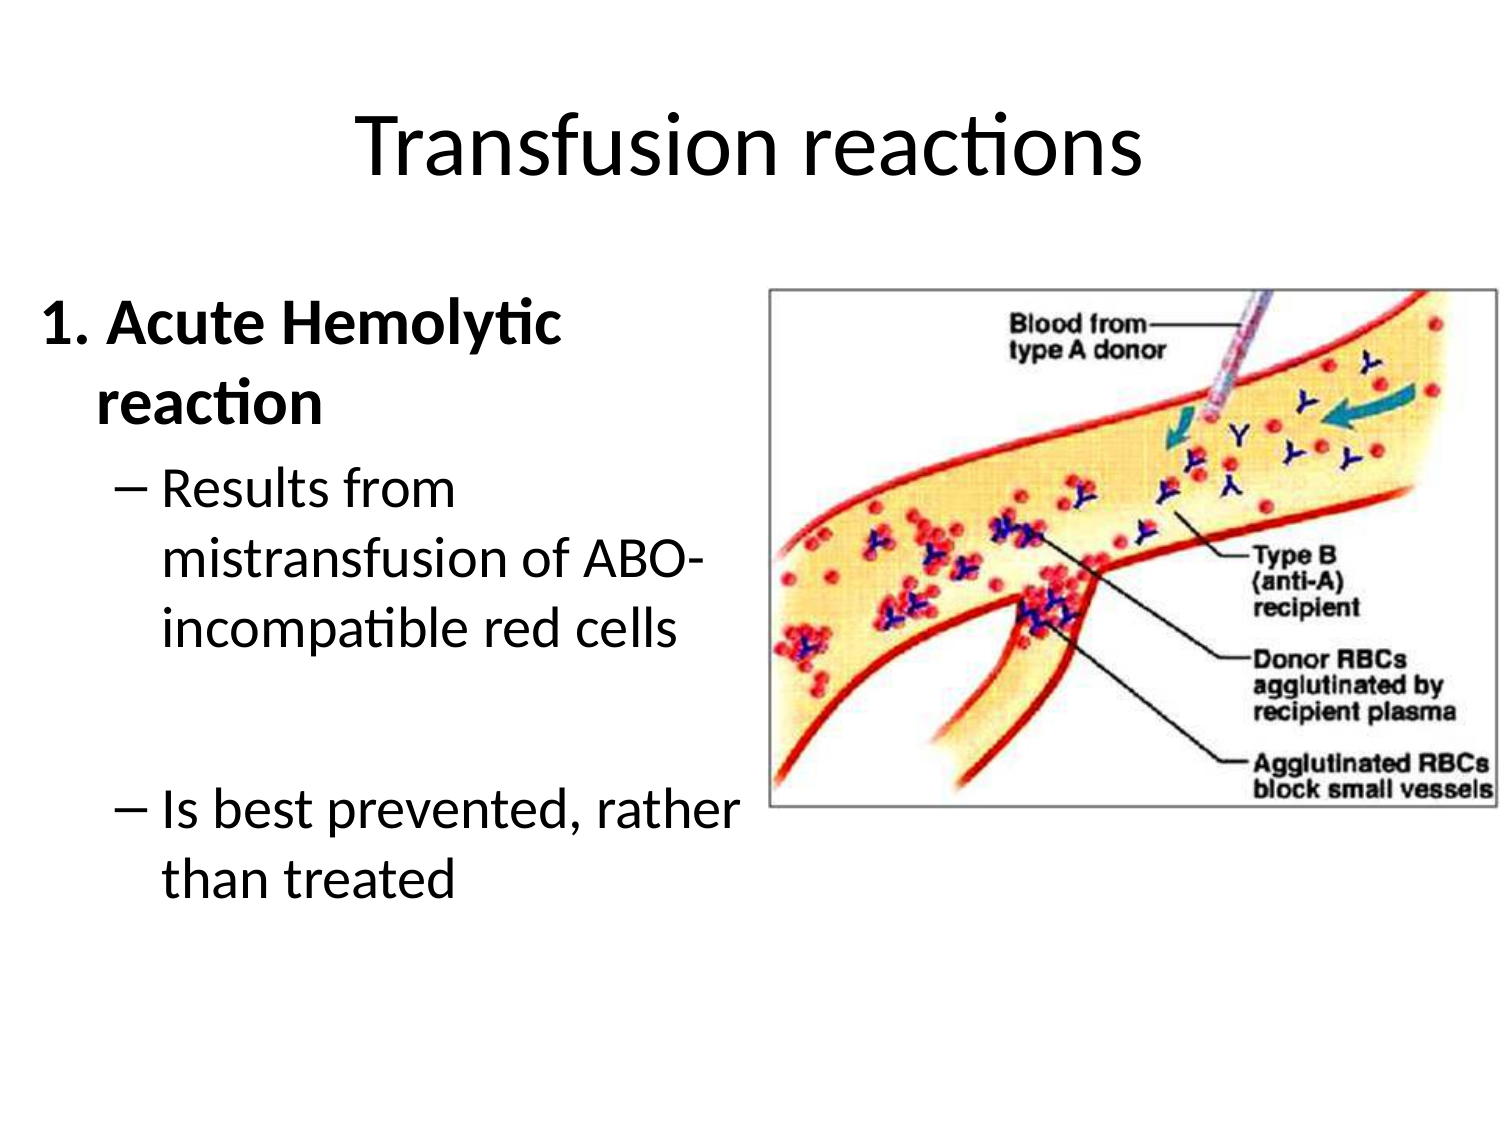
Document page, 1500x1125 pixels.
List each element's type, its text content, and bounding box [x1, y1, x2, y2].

list 1. Acute Hemolytic reaction Results from mistransfusion of ABO- incompatible red cells Is best prevented, rather than treated [24, 270, 788, 1013]
title Transfusion reactions [75, 45, 1425, 233]
picture [766, 287, 1500, 810]
